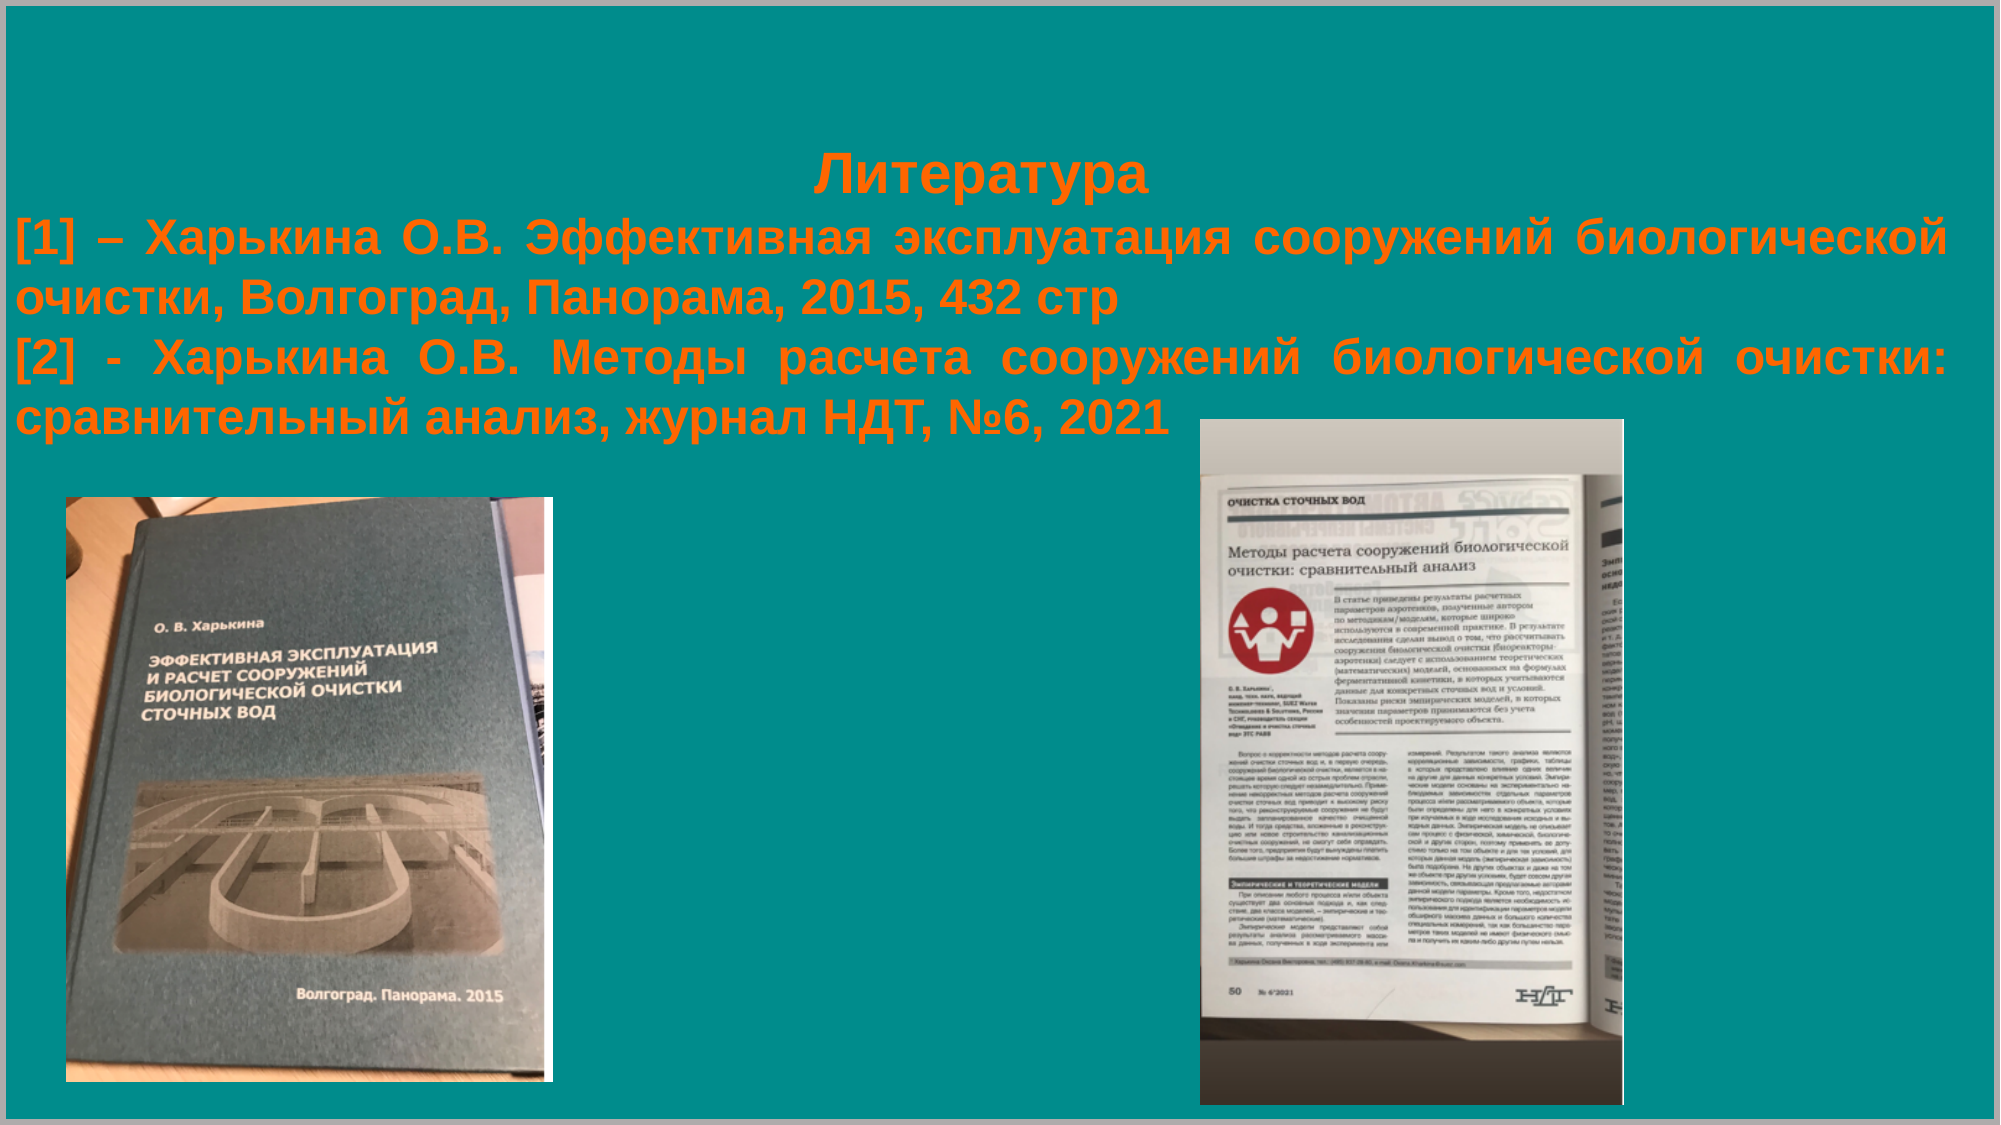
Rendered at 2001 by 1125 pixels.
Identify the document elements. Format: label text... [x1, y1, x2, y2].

picture [66, 497, 553, 1082]
text_box [0, 0, 2000, 1125]
text_box Литература [1] – Харькина О.В. Эффективная эксплуатация сооружений биологической очистки, Волгоград, Панорама, 2015, 432 стр [2] - Харькина О.В. Методы расчета сооружений биологической очистки: сравнительный анализ, журнал НДТ, №6, 2021 [0, 127, 1964, 453]
picture [1200, 419, 1624, 1105]
